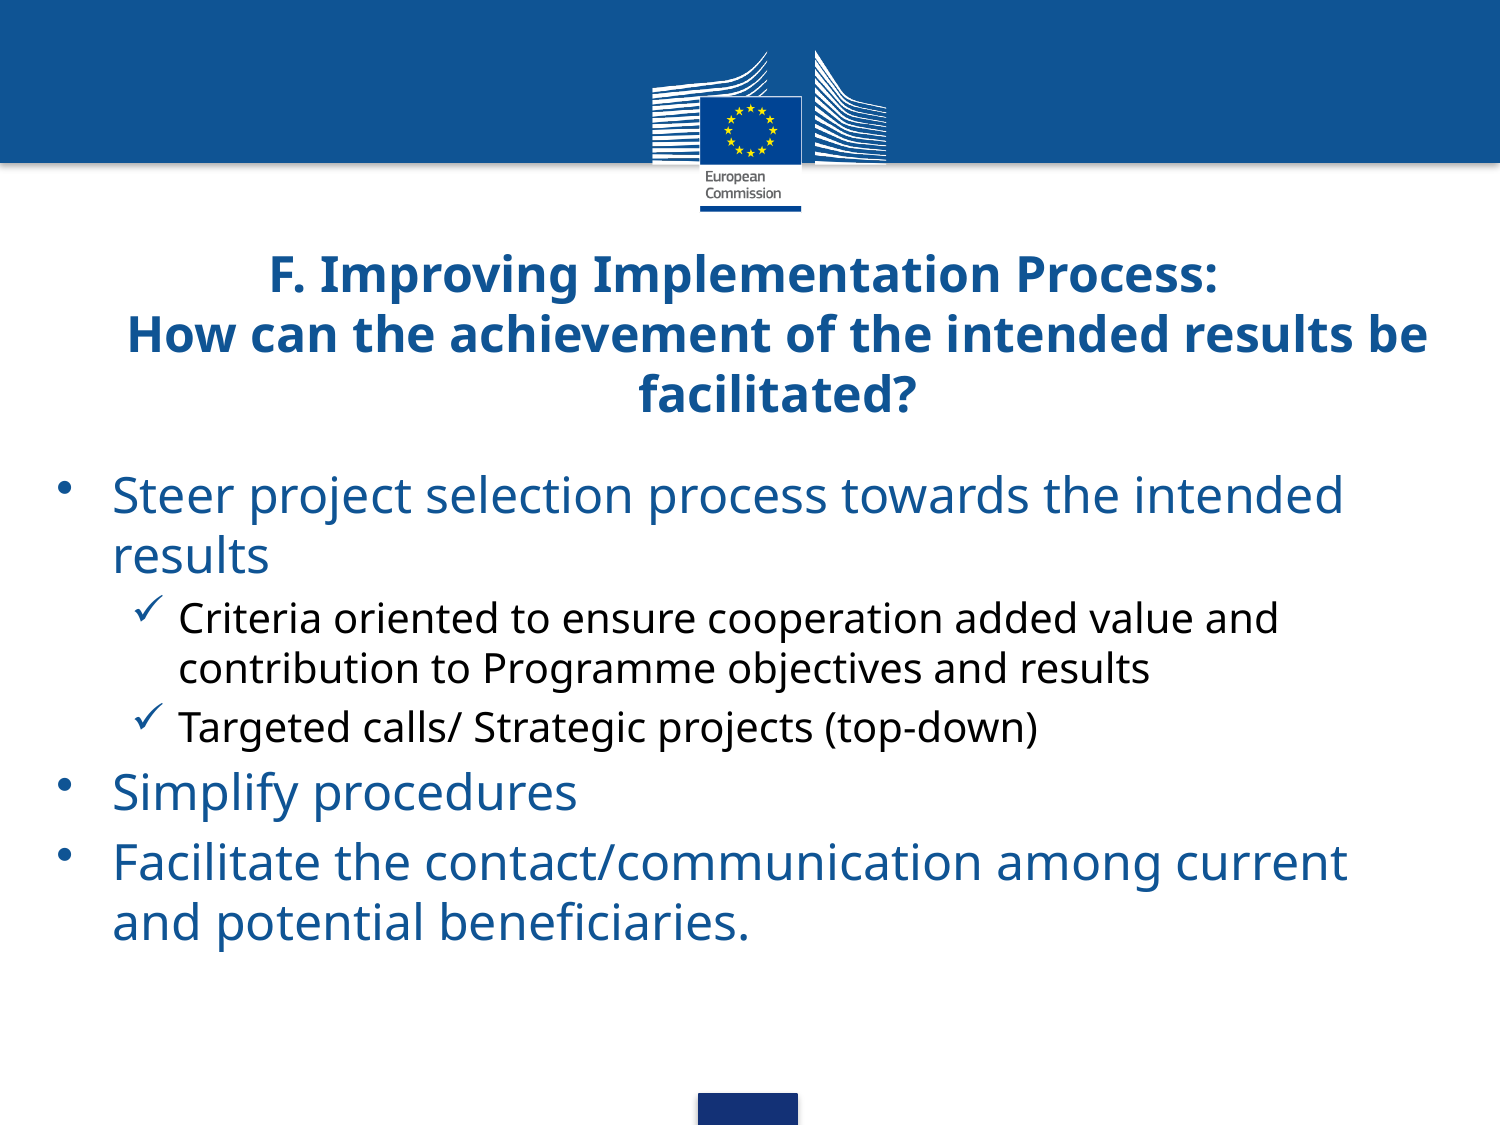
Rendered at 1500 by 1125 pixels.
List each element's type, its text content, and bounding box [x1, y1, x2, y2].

title F. Improving Implementation Process: How can the achievement of the intended results be facilitated? [29, 254, 1471, 410]
list Steer project selection process towards the intended results Criteria oriented to ensure cooperation added value and contribution to Programme objectives and results Targeted calls/ Strategic projects (top-down) Simplify procedures Facilitate the contact/communication among current and potential beneficiaries. [40, 455, 1424, 1048]
